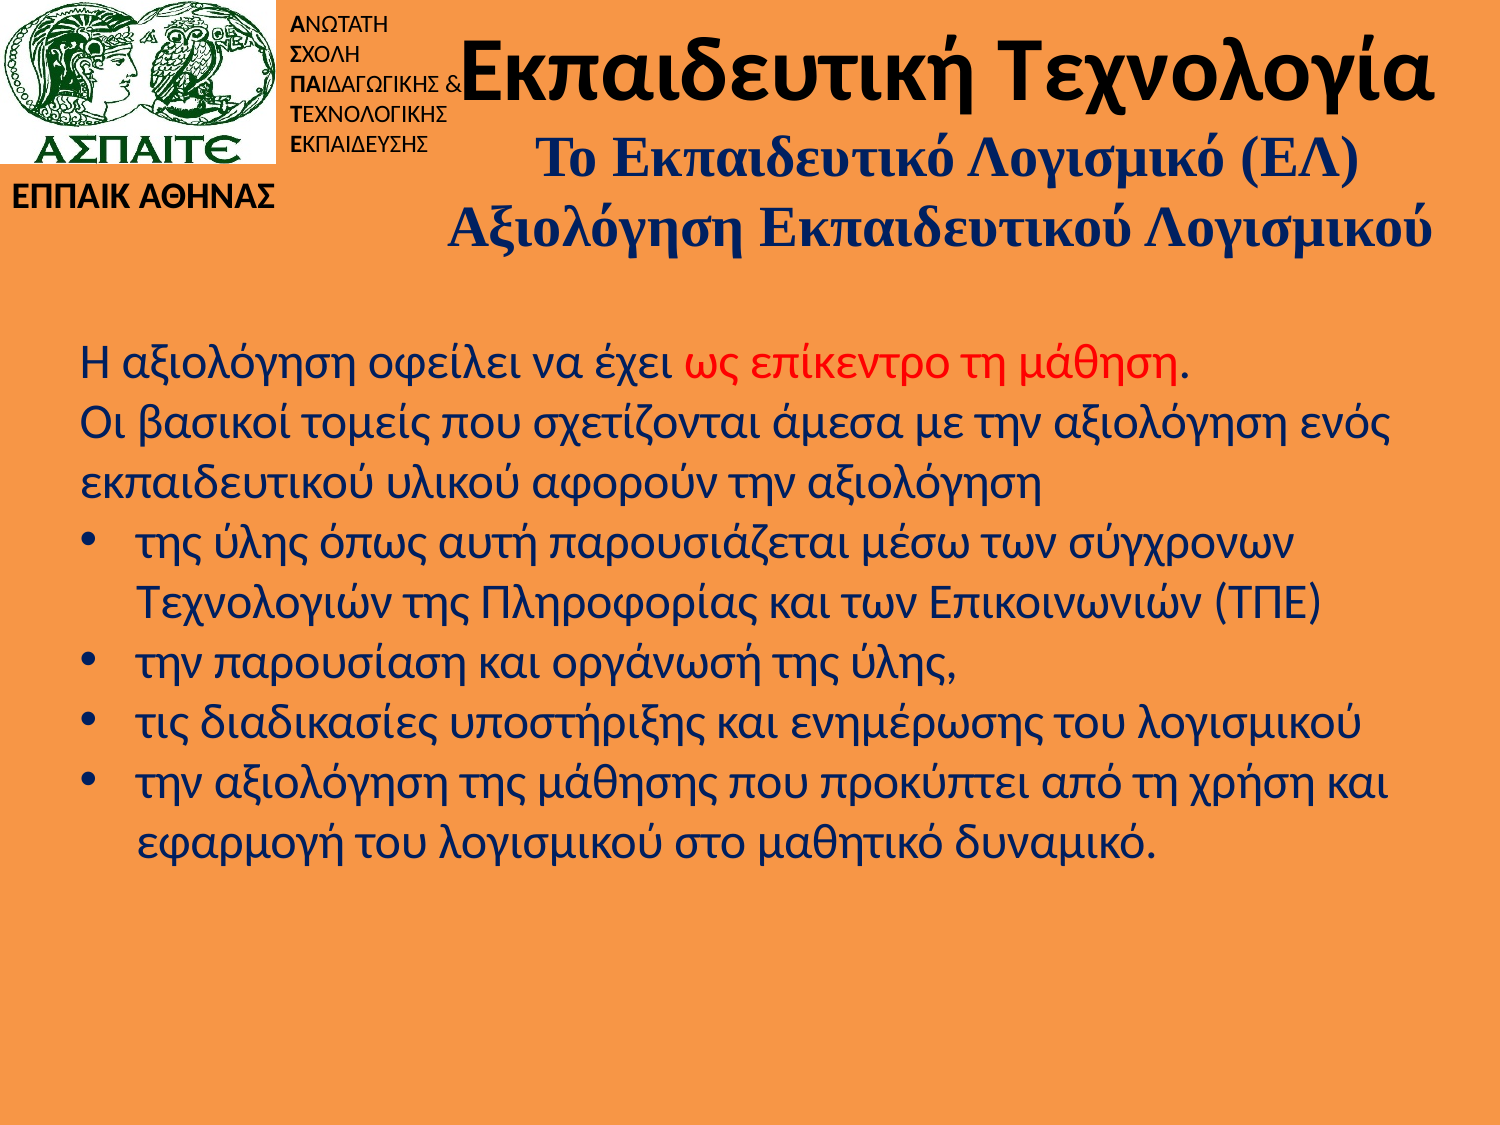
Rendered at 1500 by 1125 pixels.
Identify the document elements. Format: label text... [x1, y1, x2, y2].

title Εκπαιδευτική Τεχνολογία Το Εκπαιδευτικό Λογισμικό (ΕΛ) Αξιολόγηση Εκπαιδευτικού Λογισμικού [395, 0, 1500, 268]
text_box ΕΠΠΑΙΚ ΑΘΗΝΑΣ [0, 163, 291, 223]
text_box ΑΝΩΤΑΤΗ ΣΧΟΛΗ ΠΑΙΔΑΓΩΓΙΚΗΣ & ΤΕΧΝΟΛΟΓΙΚΗΣ ΕΚΠΑΙΔΕΥΣΗΣ [276, 0, 491, 165]
text_box Η αξιολόγηση οφείλει να έχει ως επίκεντρο τη μάθηση. Οι βασικοί τομείς που σχετίζονται άμεσα με την αξιολόγηση ενός εκπαιδευτικού υλικού αφορούν την αξιολόγηση της ύλης όπως αυτή παρουσιάζεται μέσω των σύγχρονων Τεχνολογιών της Πληροφορίας και των Επικοινωνιών (ΤΠΕ) την παρουσίαση και οργάνωσή της ύλης, τις διαδικασίες υποστήριξης και ενημέρωσης του λογισμικού την αξιολόγηση της μάθησης που προκύπτει από τη χρήση και εφαρμογή του λογισμικού στο μαθητικό δυναμικό. [64, 320, 1424, 876]
picture [0, 0, 276, 164]
